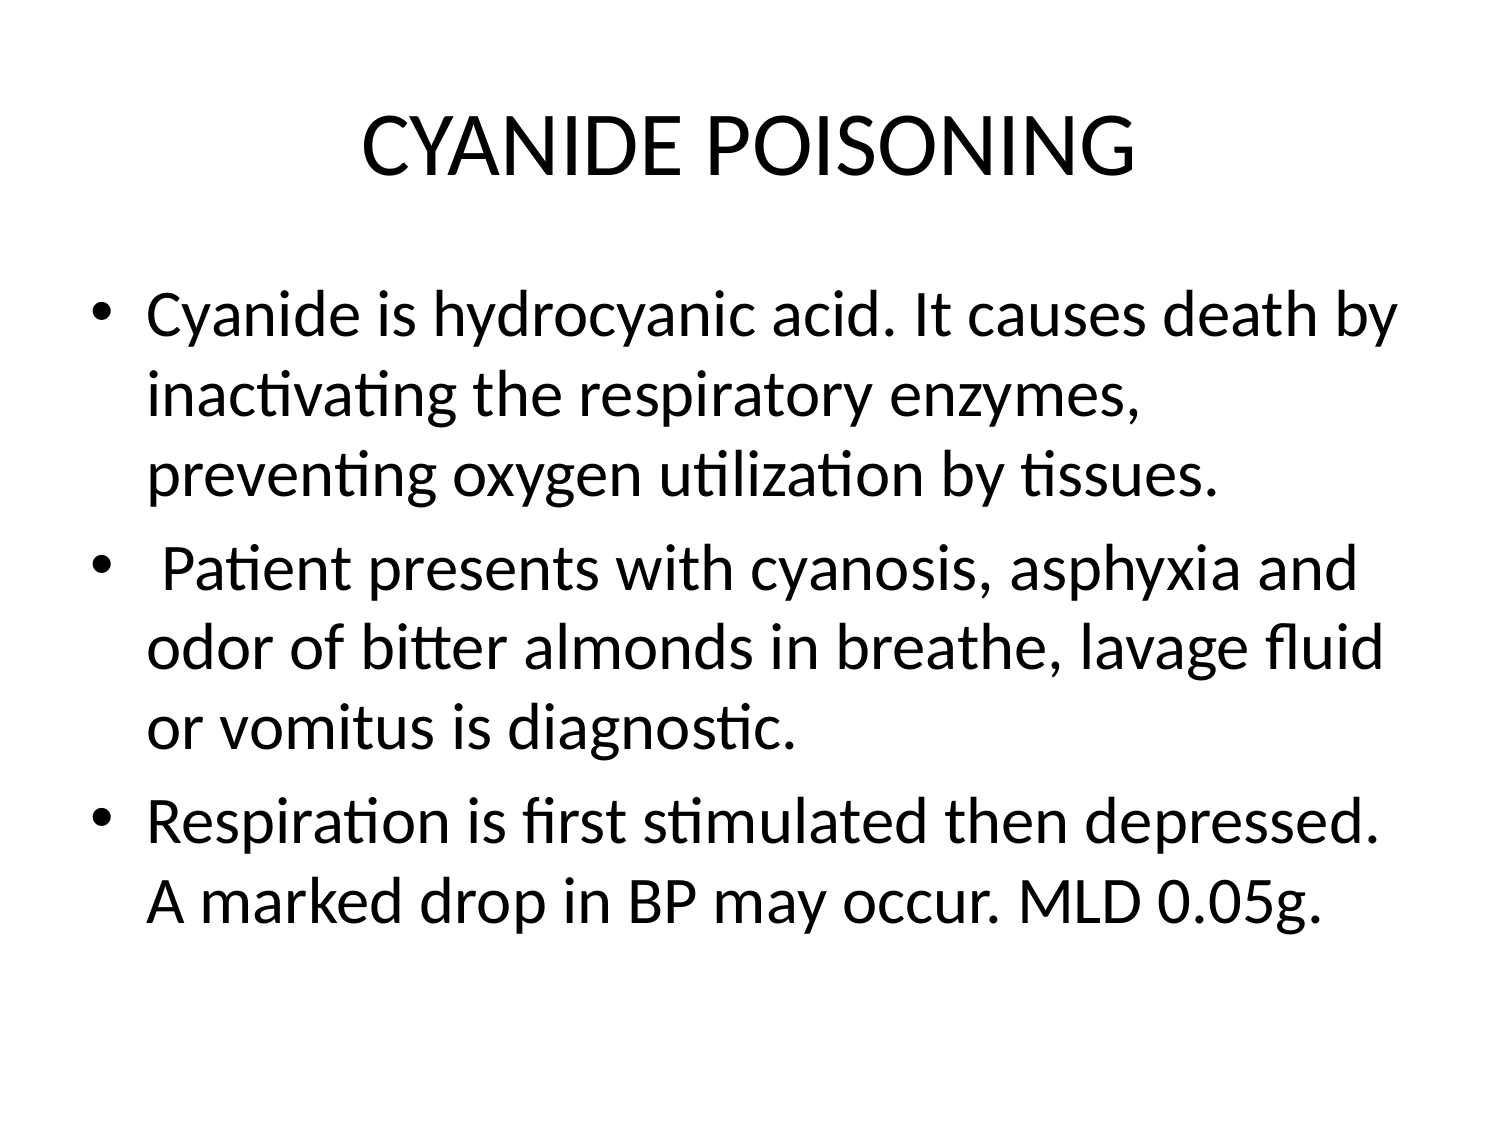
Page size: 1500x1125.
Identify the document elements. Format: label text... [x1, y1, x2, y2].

list Cyanide is hydrocyanic acid. It causes death by inactivating the respiratory enzymes, preventing oxygen utilization by tissues. Patient presents with cyanosis, asphyxia and odor of bitter almonds in breathe, lavage fluid or vomitus is diagnostic. Respiration is first stimulated then depressed. A marked drop in BP may occur. MLD 0.05g. [75, 262, 1425, 1005]
title CYANIDE POISONING [75, 45, 1425, 233]
